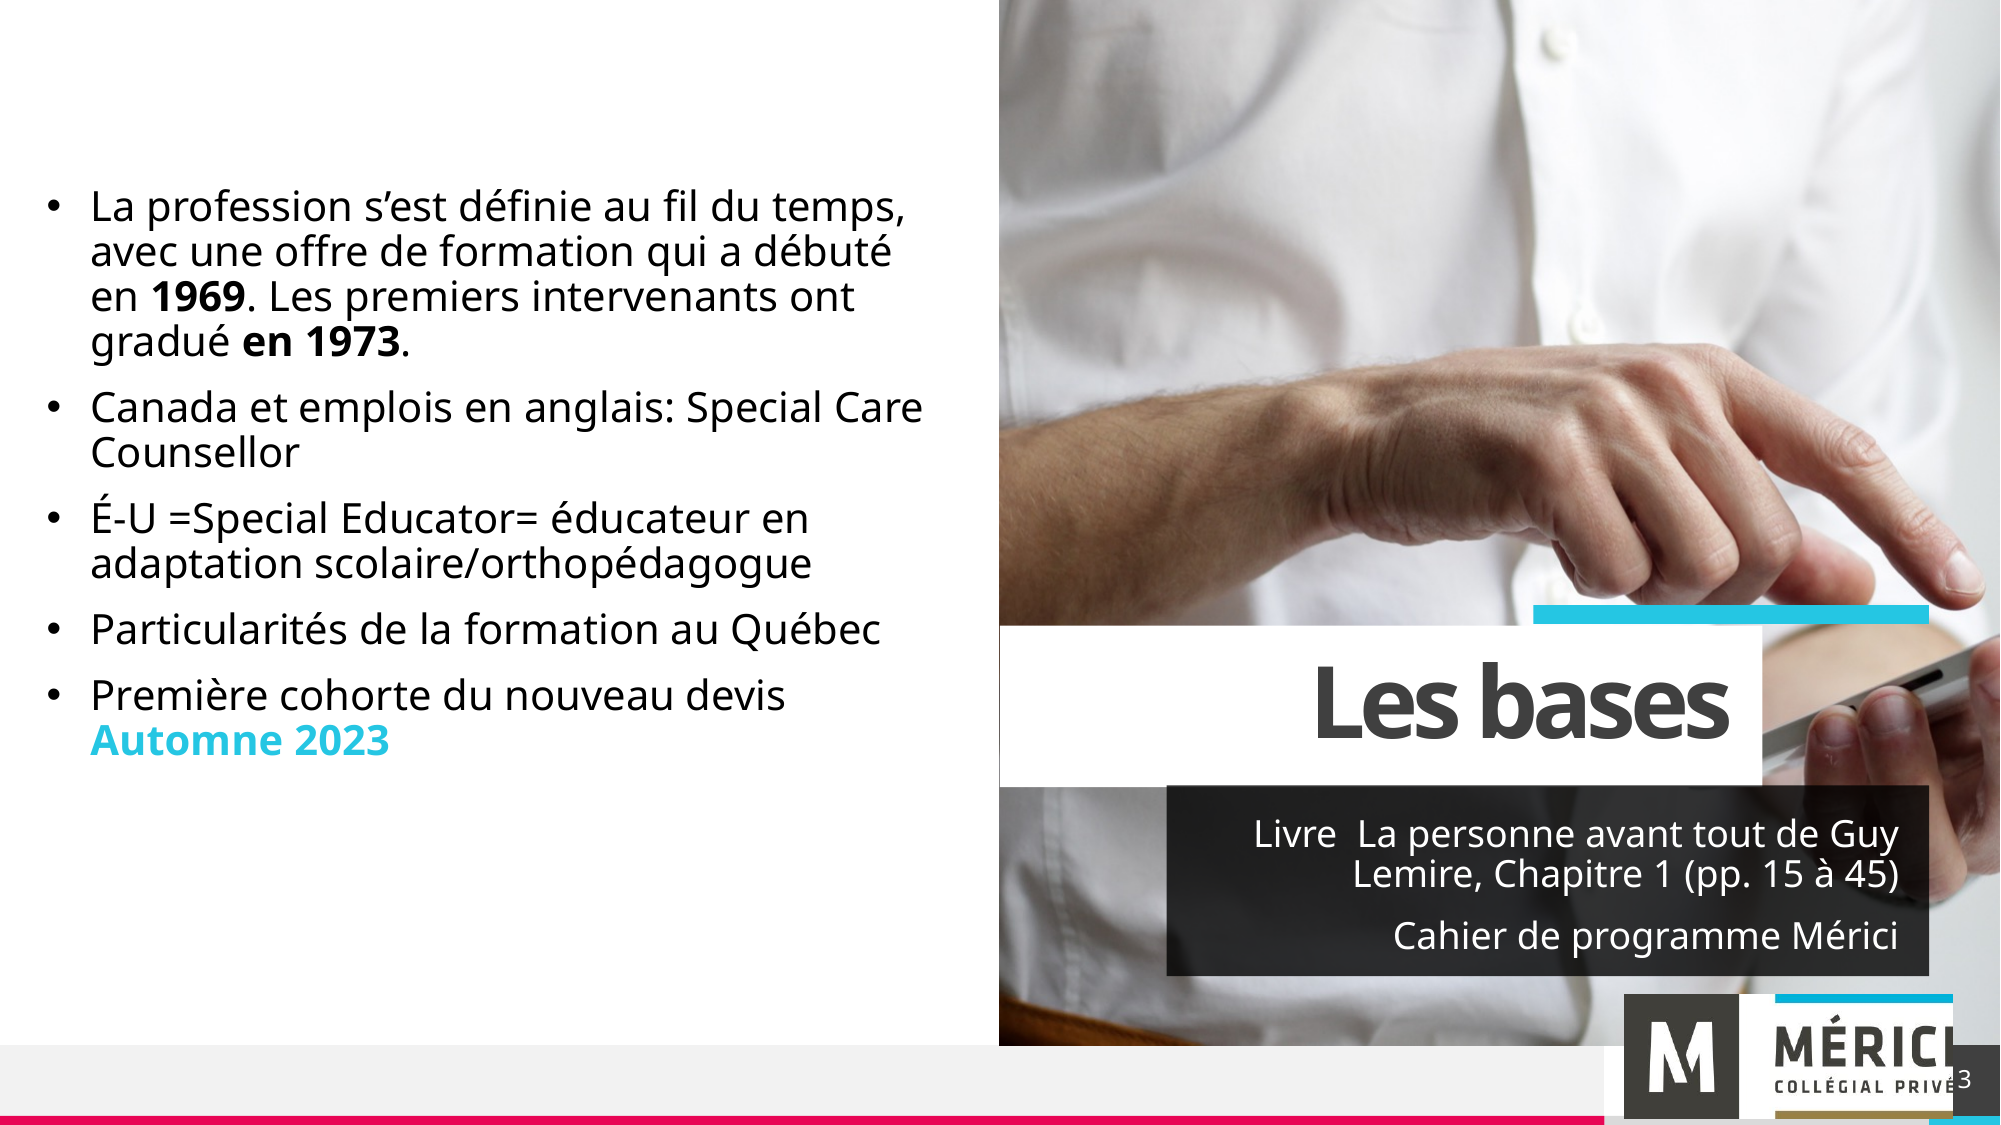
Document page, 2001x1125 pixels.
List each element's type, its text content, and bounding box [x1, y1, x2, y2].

list La profession s’est définie au fil du temps, avec une offre de formation qui a débuté en 1969. Les premiers intervenants ont gradué en 1973. Canada et emplois en anglais: Special Care Counsellor É-U =Special Educator= éducateur en adaptation scolaire/orthopédagogue Particularités de la formation au Québec Première cohorte du nouveau devis Automne 2023 [46, 176, 945, 830]
picture [999, 0, 2000, 1119]
slide_number 3 [1953, 1046, 2000, 1116]
